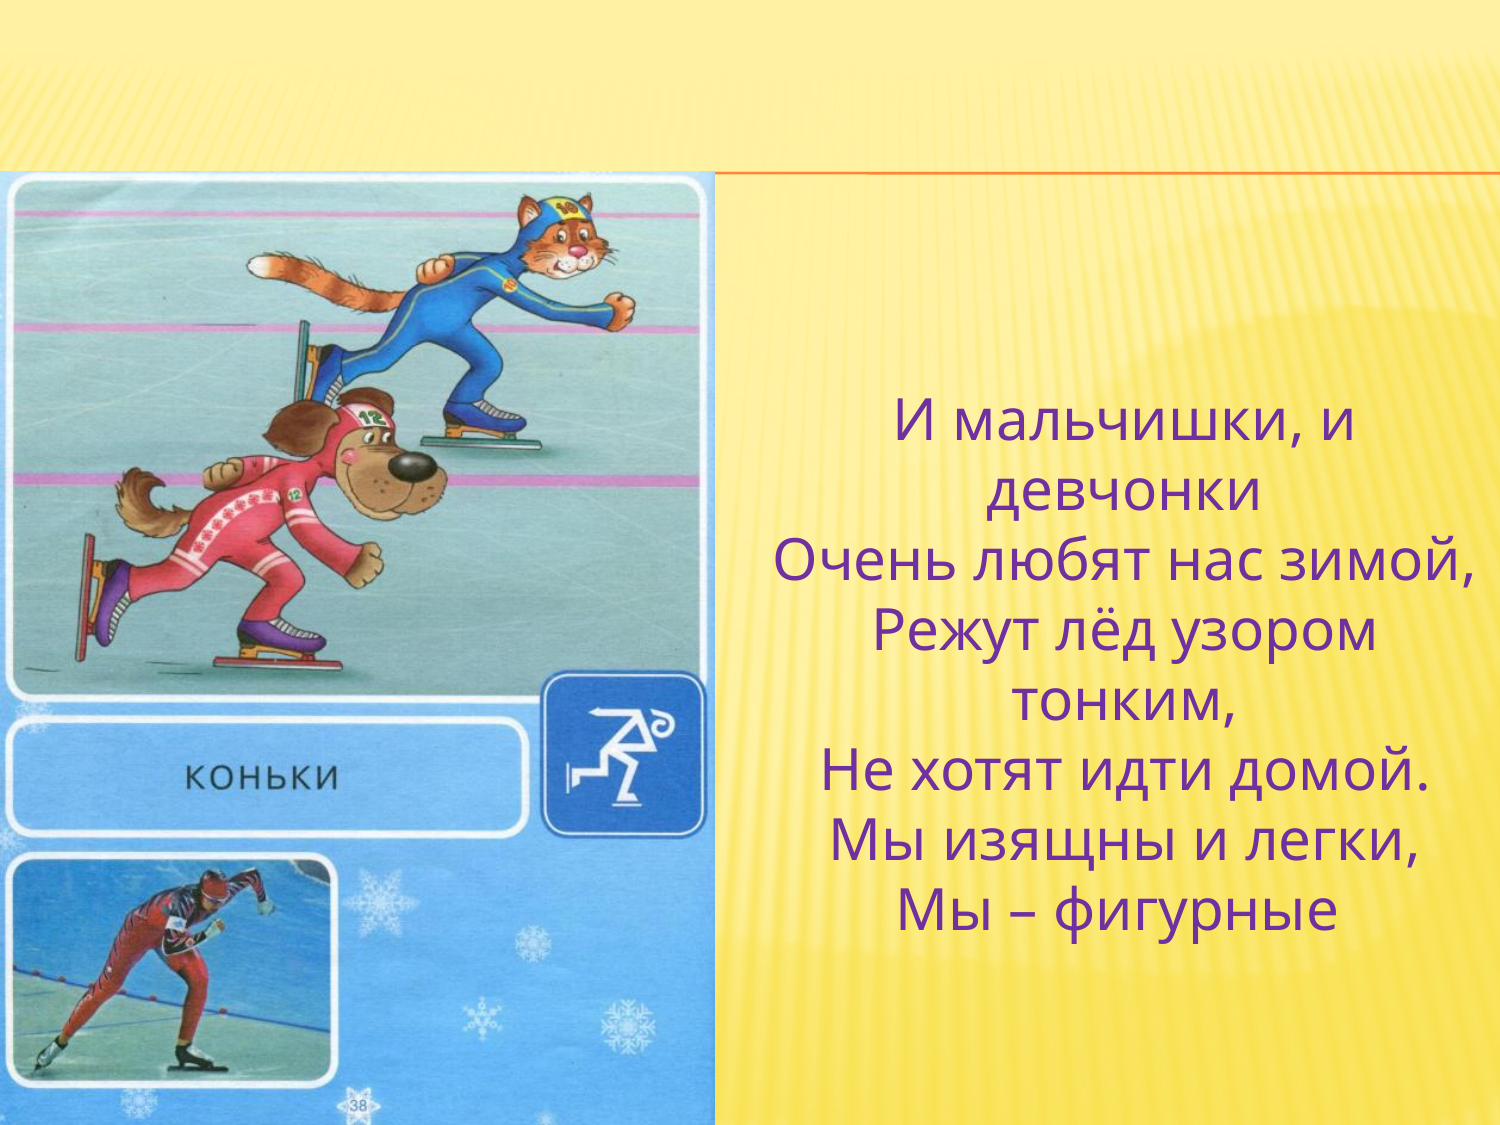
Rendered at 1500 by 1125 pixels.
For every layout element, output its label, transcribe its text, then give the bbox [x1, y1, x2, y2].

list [0, 171, 716, 1125]
text_box И мальчишки, и девчонки Очень любят нас зимой, Режут лёд узором тонким, Не хотят идти домой. Мы изящны и легки, Мы – фигурные [749, 374, 1500, 950]
